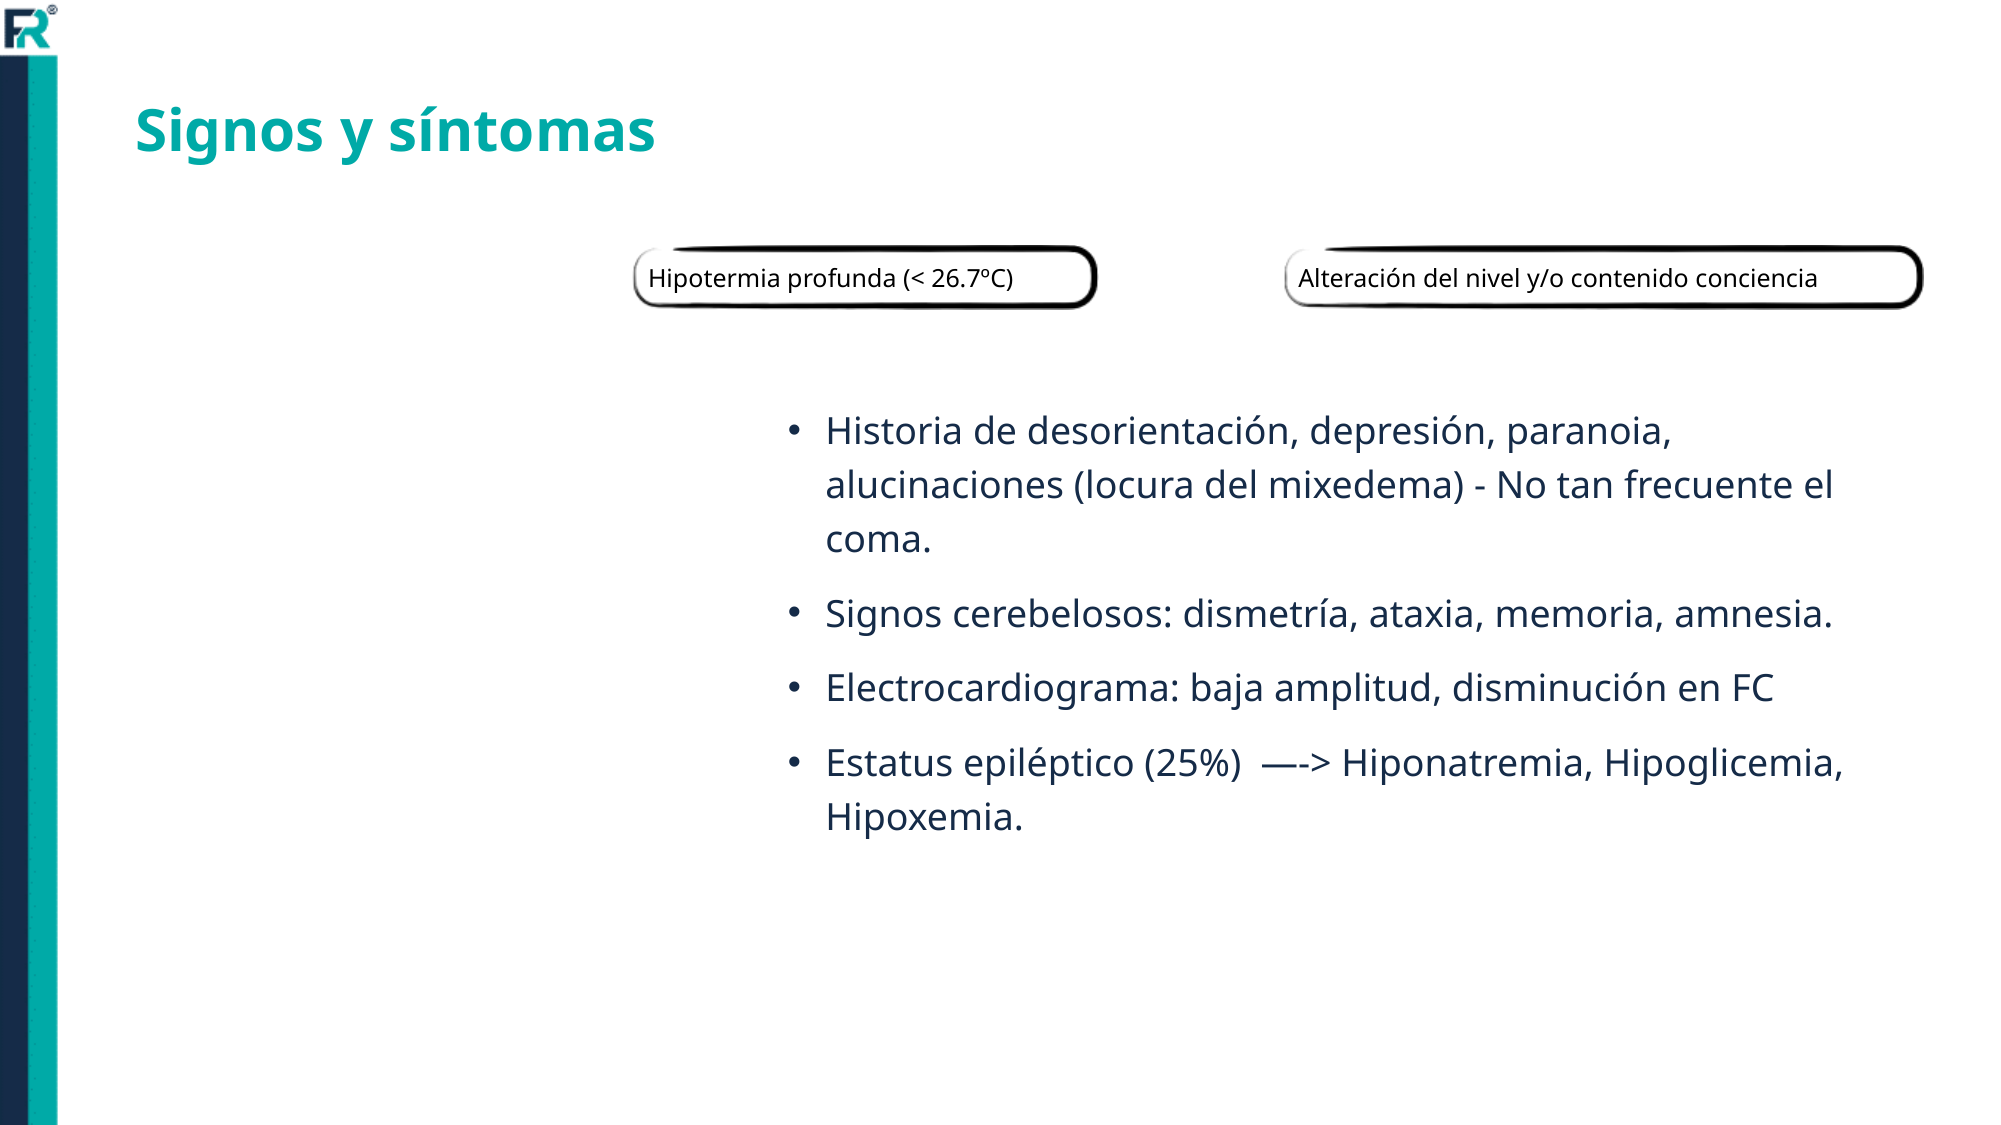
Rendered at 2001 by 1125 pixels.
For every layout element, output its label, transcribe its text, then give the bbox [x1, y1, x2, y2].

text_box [631, 245, 1099, 310]
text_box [1282, 245, 1924, 310]
list Historia de desorientación, depresión, paranoia, alucinaciones (locura del mixedema) - No tan frecuente el coma. Signos cerebelosos: dismetría, ataxia, memoria, amnesia. Electrocardiograma: baja amplitud, disminución en FC Estatus epiléptico (25%) —-> Hiponatremia, Hipoglicemia, Hipoxemia. [772, 390, 1903, 907]
title Signos y síntomas [120, 23, 1846, 242]
picture [0, 0, 2001, 1125]
